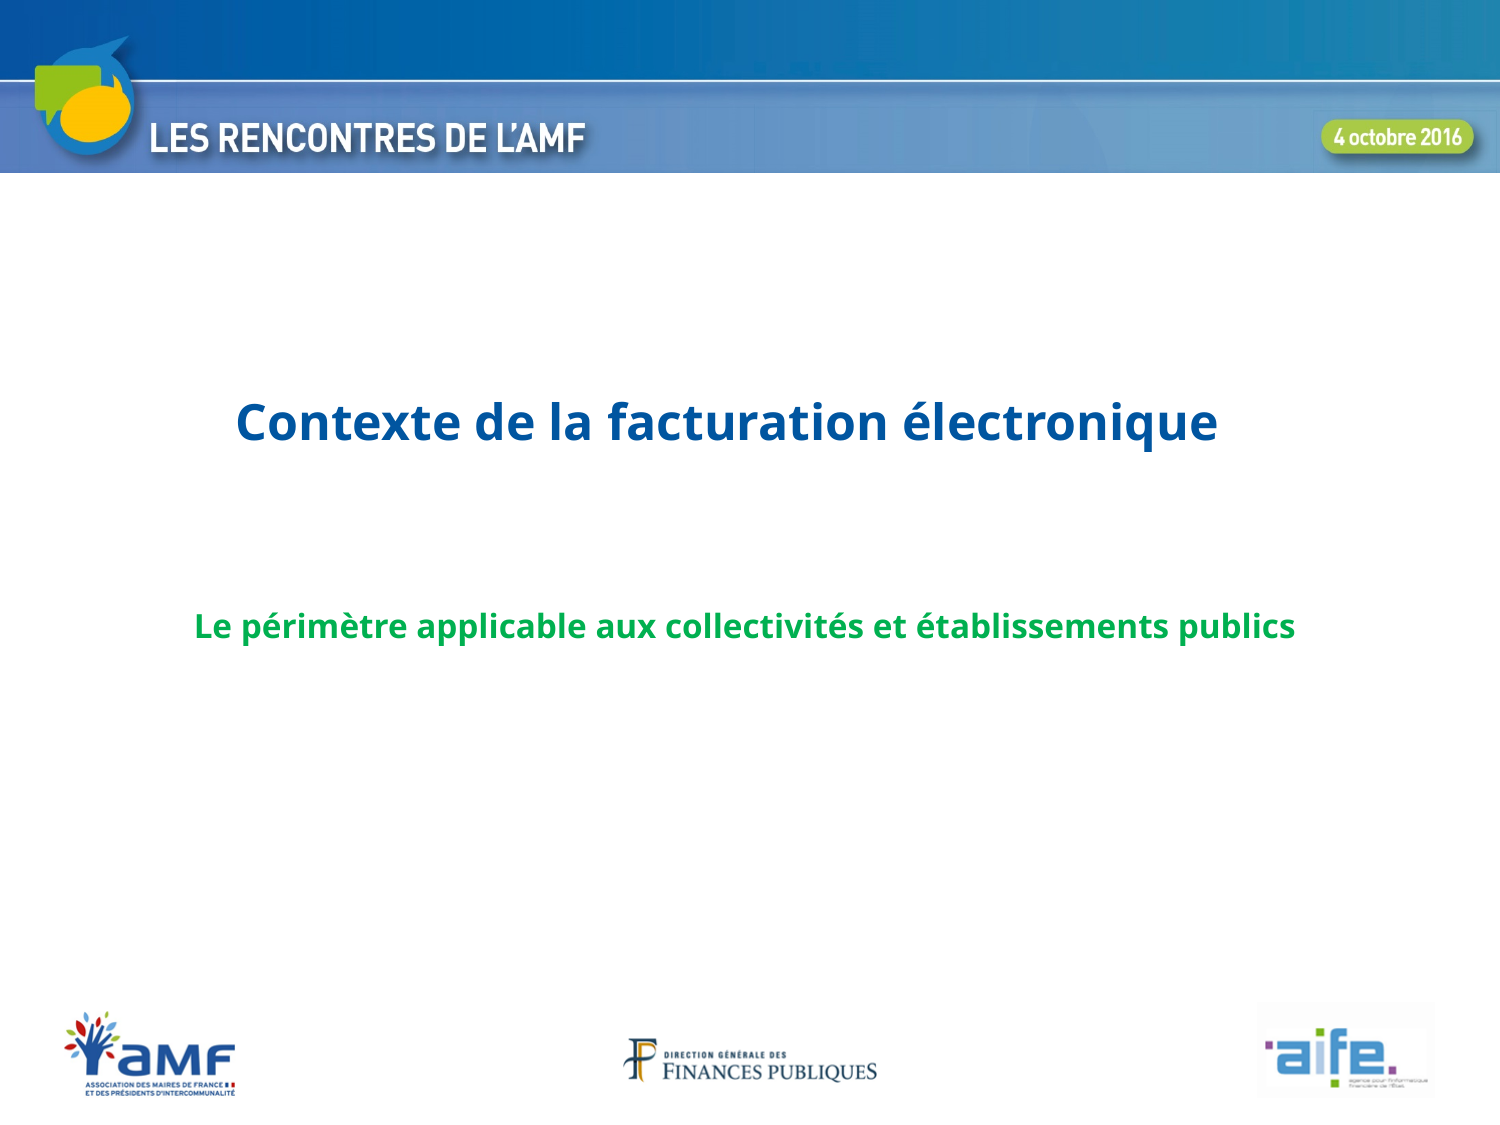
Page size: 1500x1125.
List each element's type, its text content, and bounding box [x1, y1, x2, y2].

picture [608, 1023, 892, 1098]
list Le périmètre applicable aux collectivités et établissements publics [41, 597, 1459, 657]
picture [64, 1011, 242, 1098]
picture [0, 0, 1500, 173]
title Contexte de la facturation électronique [76, 278, 1379, 563]
picture [1257, 1002, 1435, 1098]
